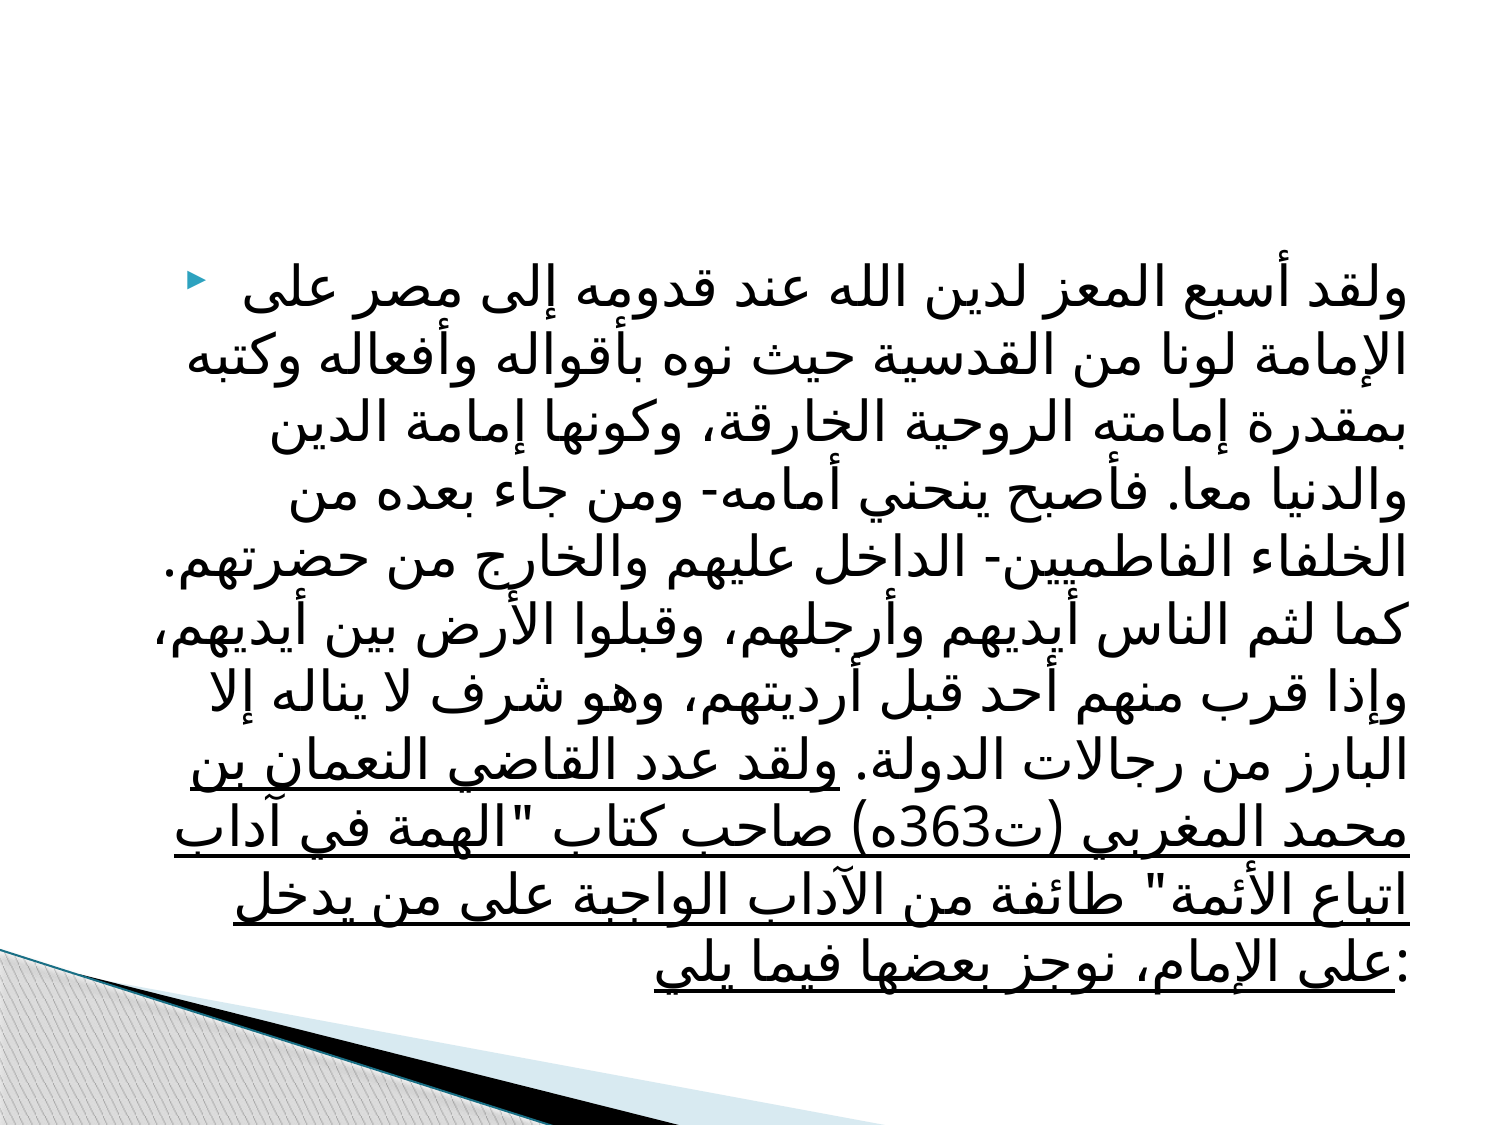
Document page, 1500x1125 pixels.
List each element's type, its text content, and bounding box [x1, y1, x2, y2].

list ولقد أسبع المعز لدين الله عند قدومه إلى مصر على الإمامة لونا من القدسية حيث نوه بأقواله وأفعاله وكتبه بمقدرة إمامته الروحية الخارقة، وكونها إمامة الدين والدنيا معا. فأصبح ينحني أمامه- ومن جاء بعده من الخلفاء الفاطميين- الداخل عليهم والخارج من حضرتهم. كما لثم الناس أيديهم وأرجلهم، وقبلوا الأرض بين أيديهم، وإذا قرب منهم أحد قبل أرديتهم، وهو شرف لا يناله إلا البارز من رجالات الدولة. ولقد عدد القاضي النعمان بن محمد المغربي (ت363ه) صاحب كتاب "الهمة في آداب اتباع الأئمة" طائفة من الآداب الواجبة على من يدخل على الإمام، نوجز بعضها فيما يلي: [75, 243, 1425, 986]
